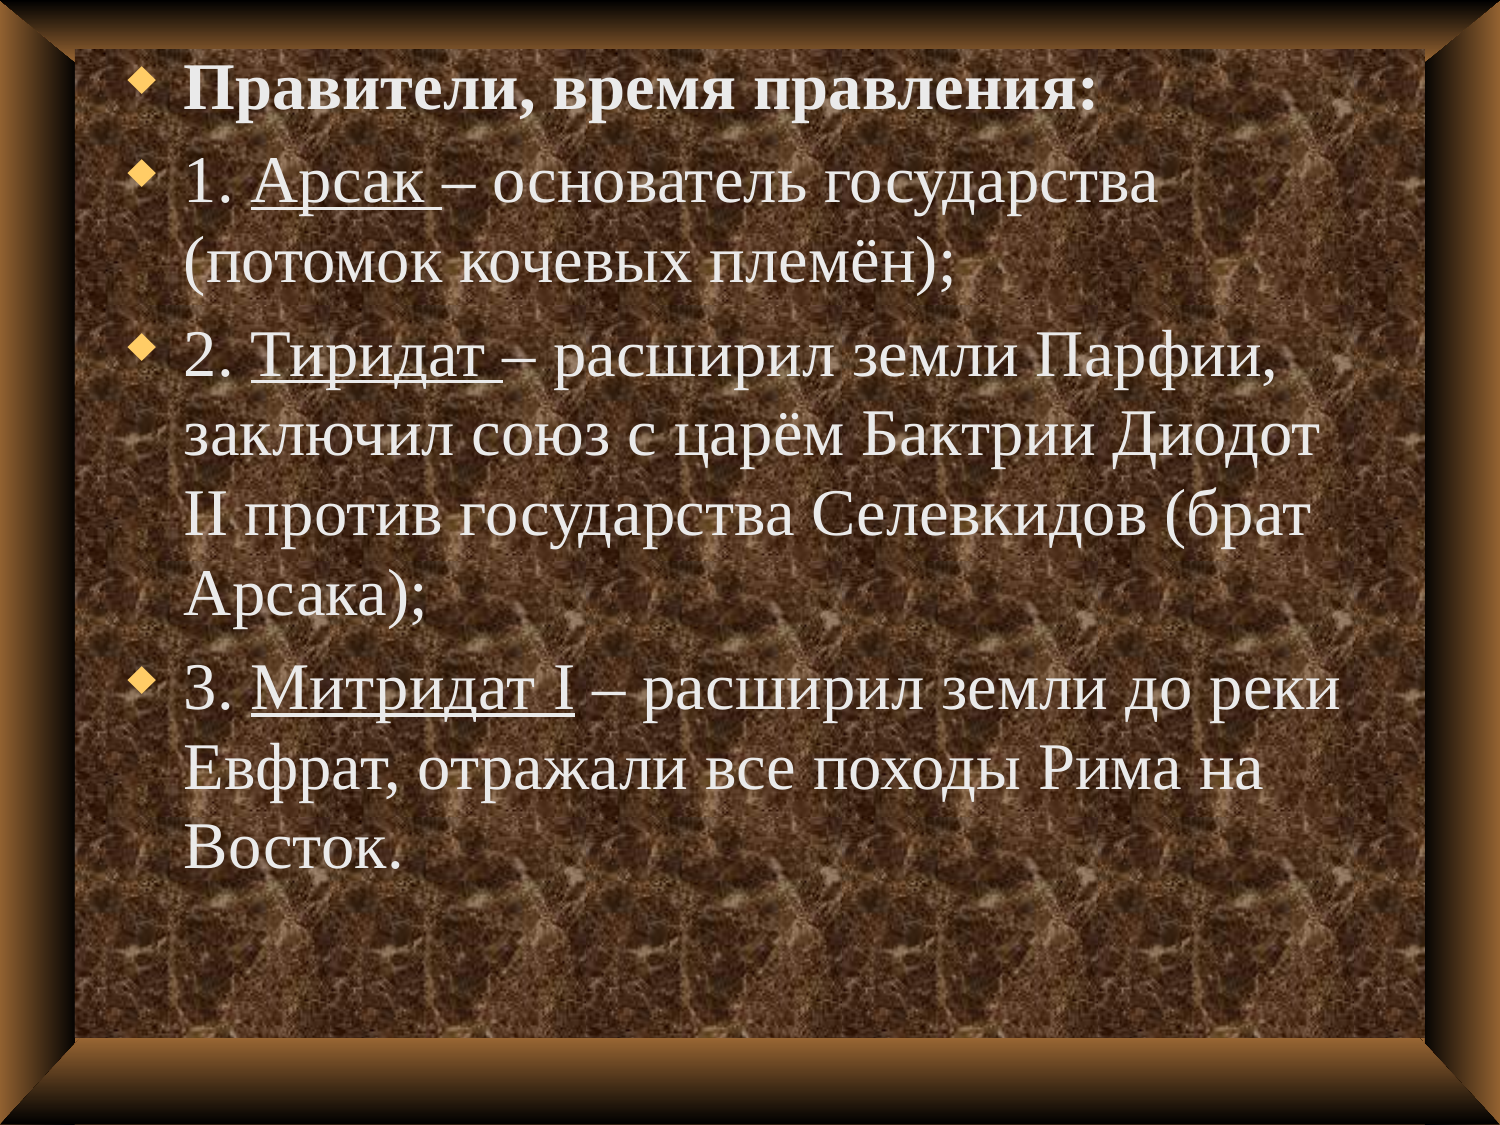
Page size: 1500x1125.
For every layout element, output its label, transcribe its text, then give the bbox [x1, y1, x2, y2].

picture [74, 49, 1425, 1038]
list Правители, время правления: 1. Арсак – основатель государства (потомок кочевых племён); 2. Тиридат – расширил земли Парфии, заключил союз с царём Бактрии Диодот II против государства Селевкидов (брат Арсака); 3. Митридат I – расширил земли до реки Евфрат, отражали все походы Рима на Восток. [112, 34, 1388, 988]
